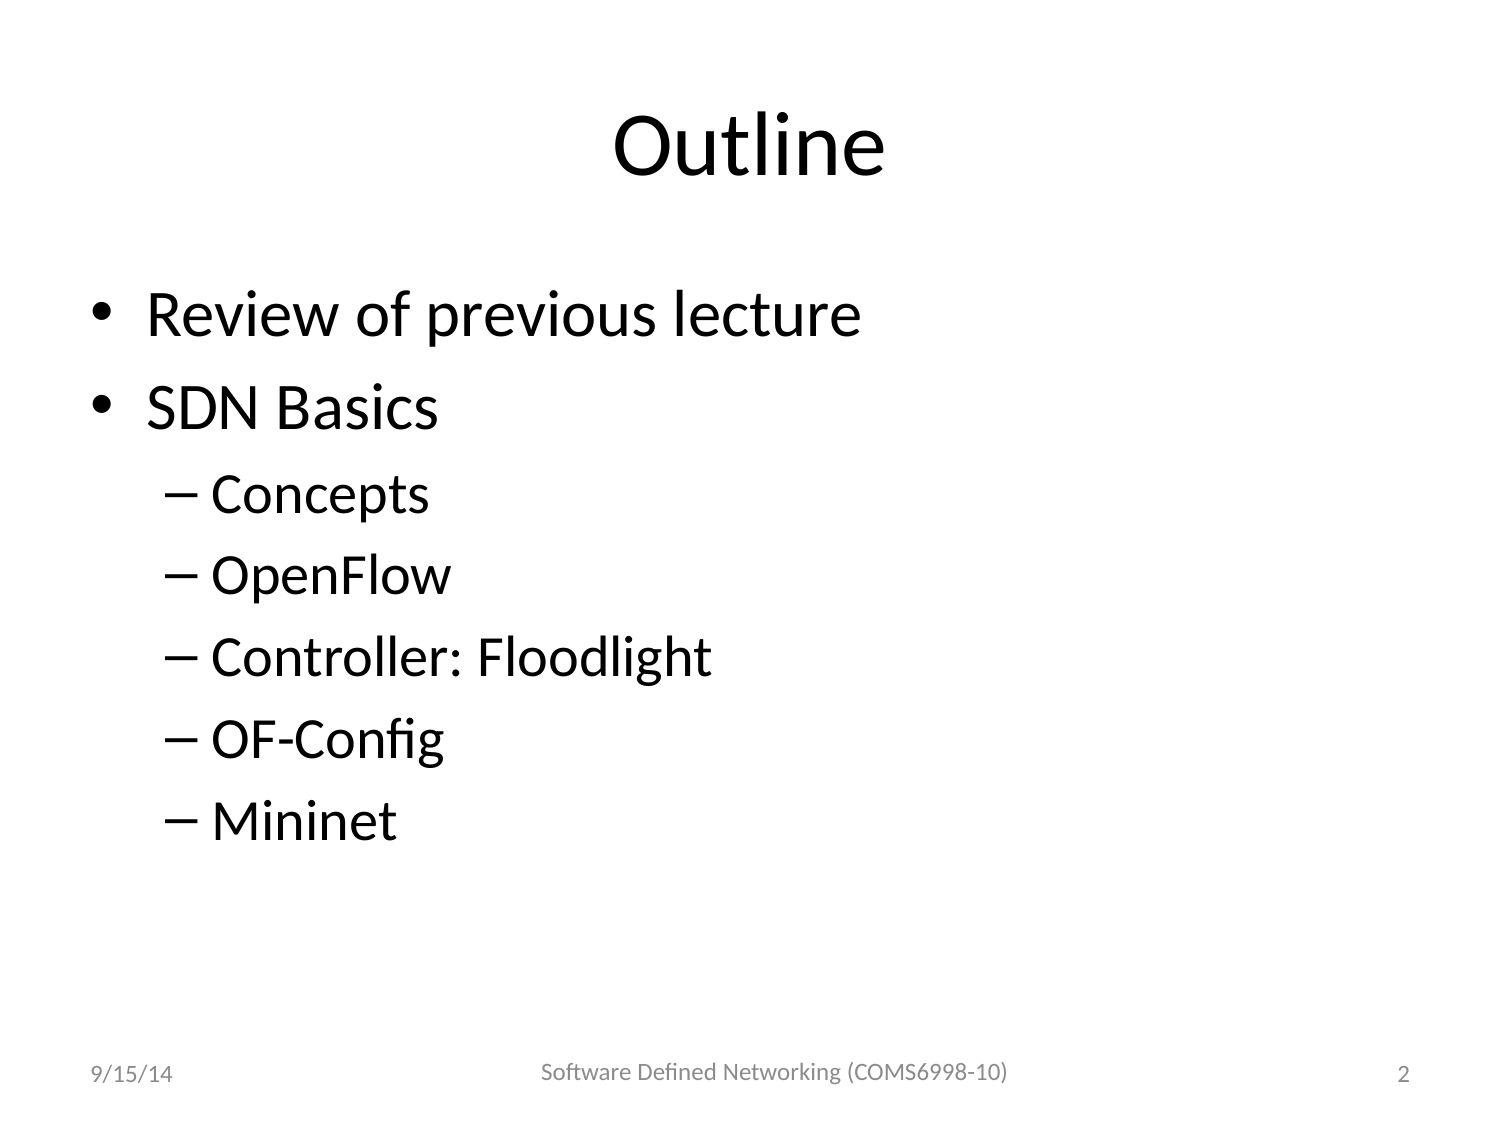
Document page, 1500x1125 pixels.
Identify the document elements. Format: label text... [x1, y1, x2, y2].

title Outline [75, 45, 1425, 233]
footer Software Defined Networking (COMS6998-10) [512, 1037, 1038, 1103]
slide_number 2 [1074, 1042, 1425, 1103]
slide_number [75, 1042, 425, 1103]
list Review of previous lecture SDN Basics Concepts OpenFlow Controller: Floodlight OF-Config Mininet [75, 262, 1425, 1005]
